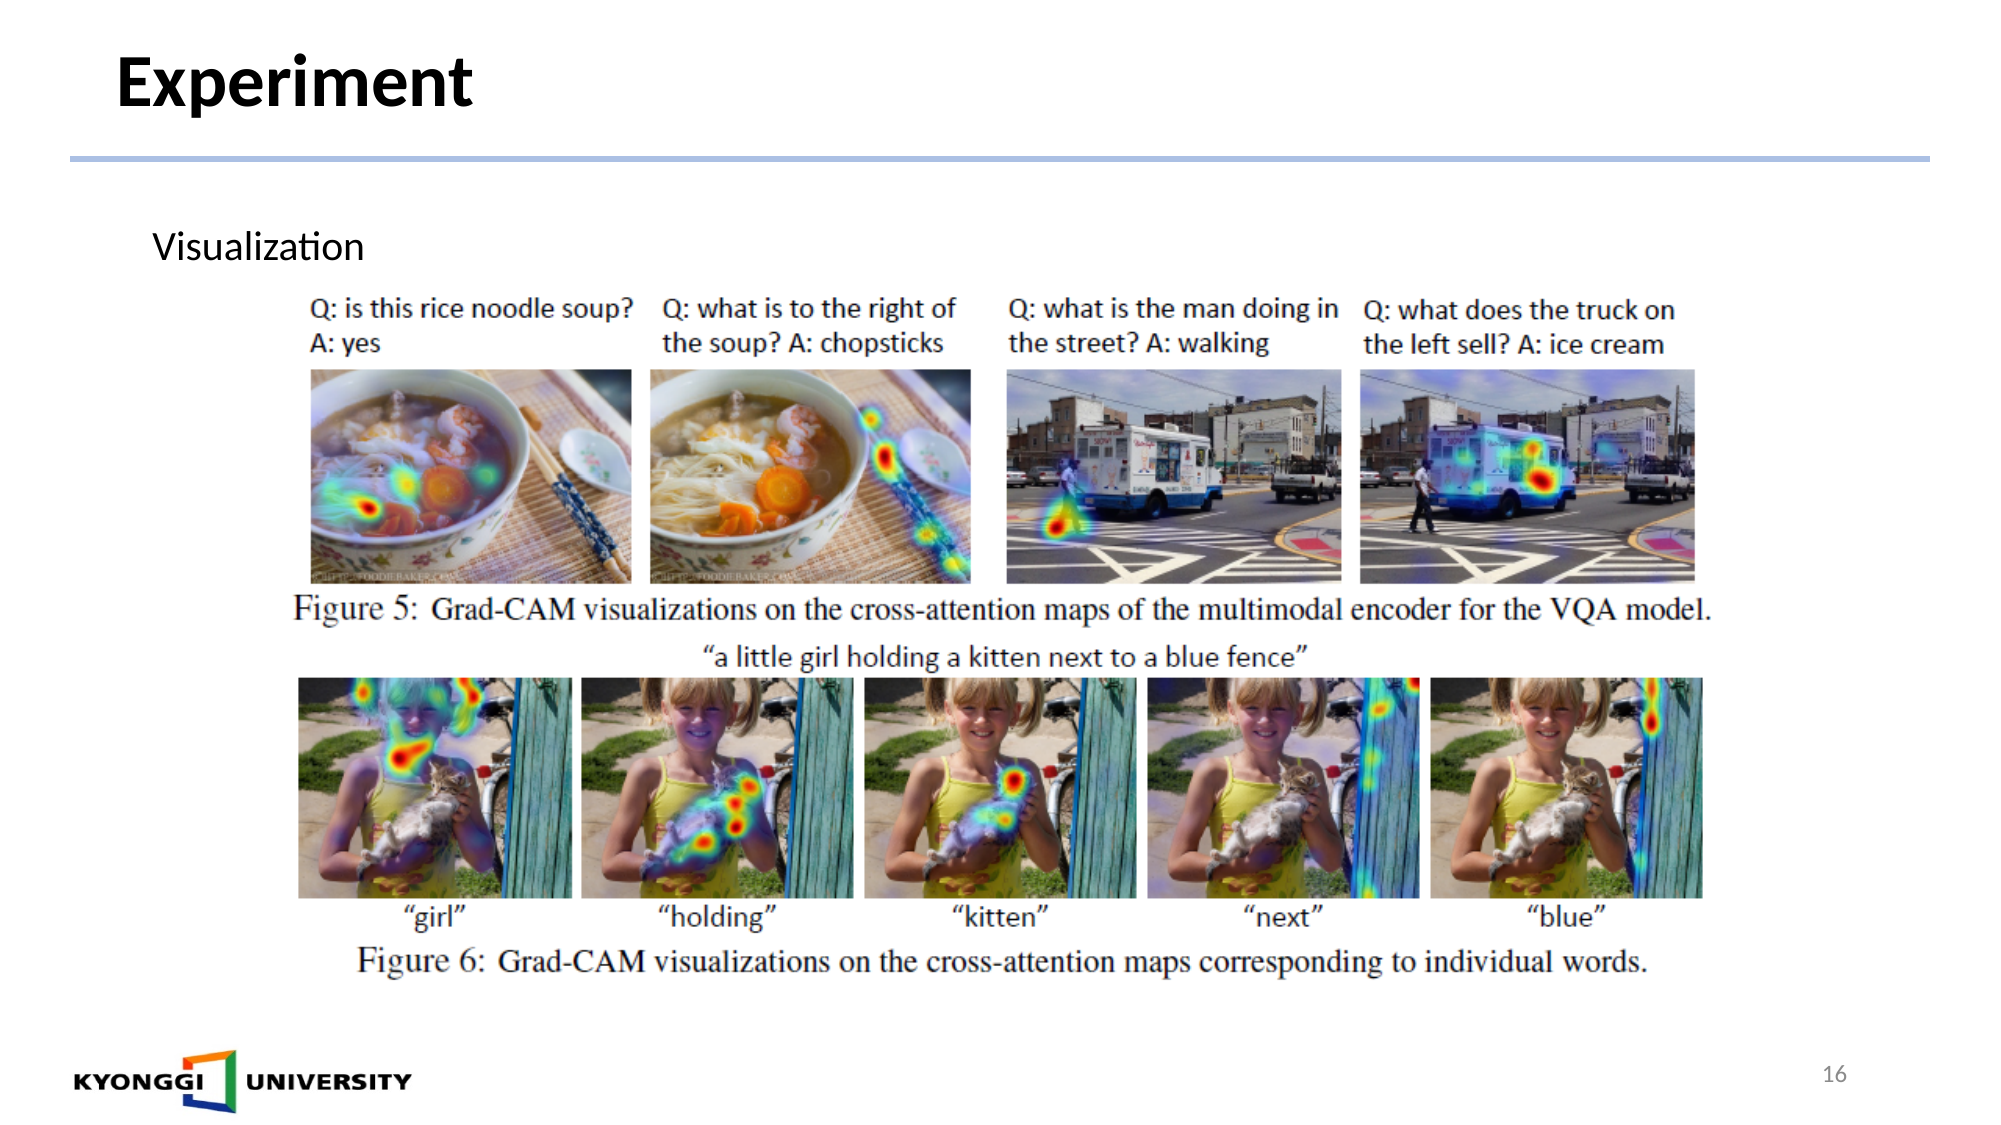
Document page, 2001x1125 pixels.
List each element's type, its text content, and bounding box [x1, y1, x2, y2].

picture [69, 1044, 418, 1124]
slide_number 16 [1412, 1042, 1863, 1103]
list Visualization [137, 185, 1863, 1002]
picture [258, 282, 1742, 1002]
title Experiment [101, 33, 1827, 132]
